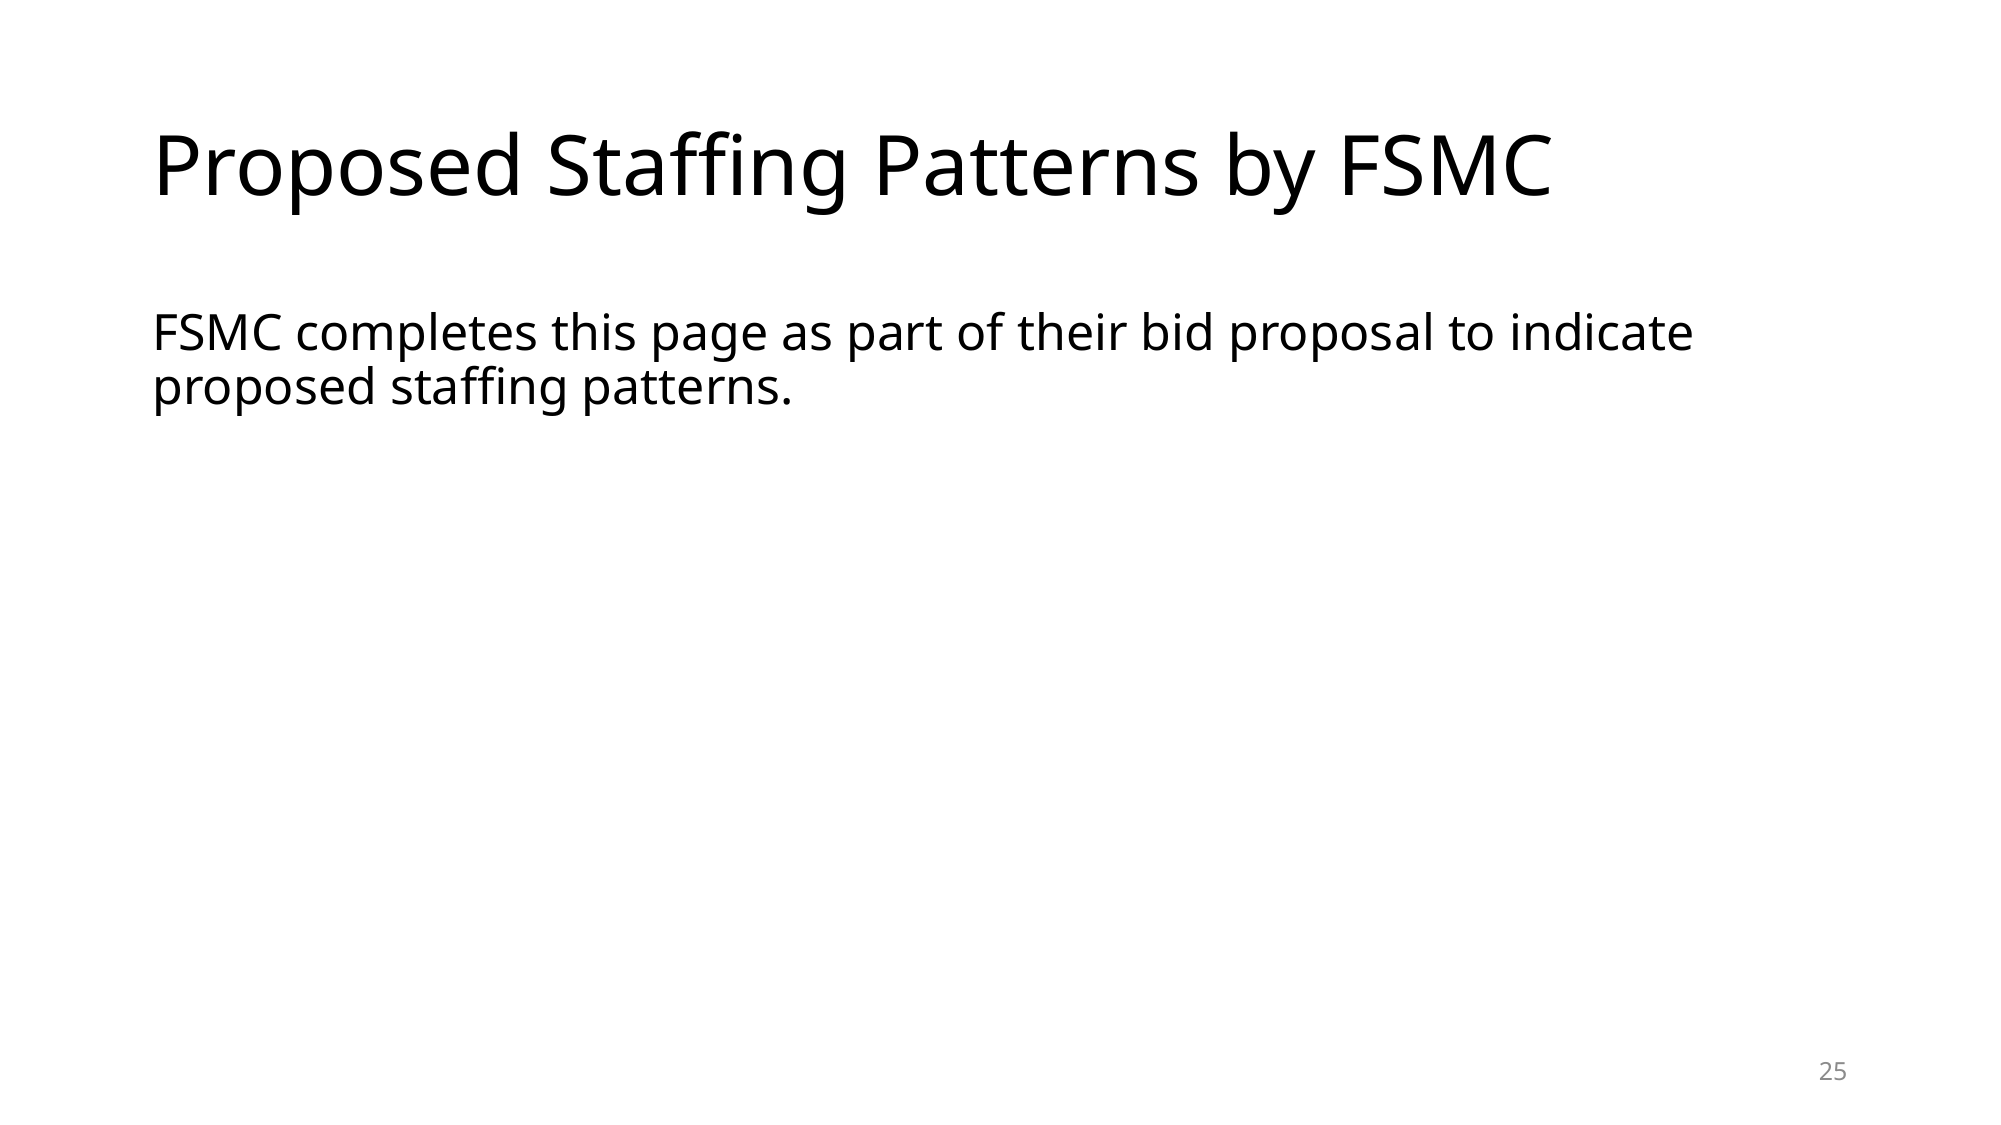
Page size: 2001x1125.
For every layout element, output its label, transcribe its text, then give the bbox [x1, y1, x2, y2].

slide_number 25 [1412, 1042, 1863, 1103]
list FSMC completes this page as part of their bid proposal to indicate proposed staffing patterns. [137, 299, 1863, 1014]
title Proposed Staffing Patterns by FSMC [137, 59, 1863, 278]
